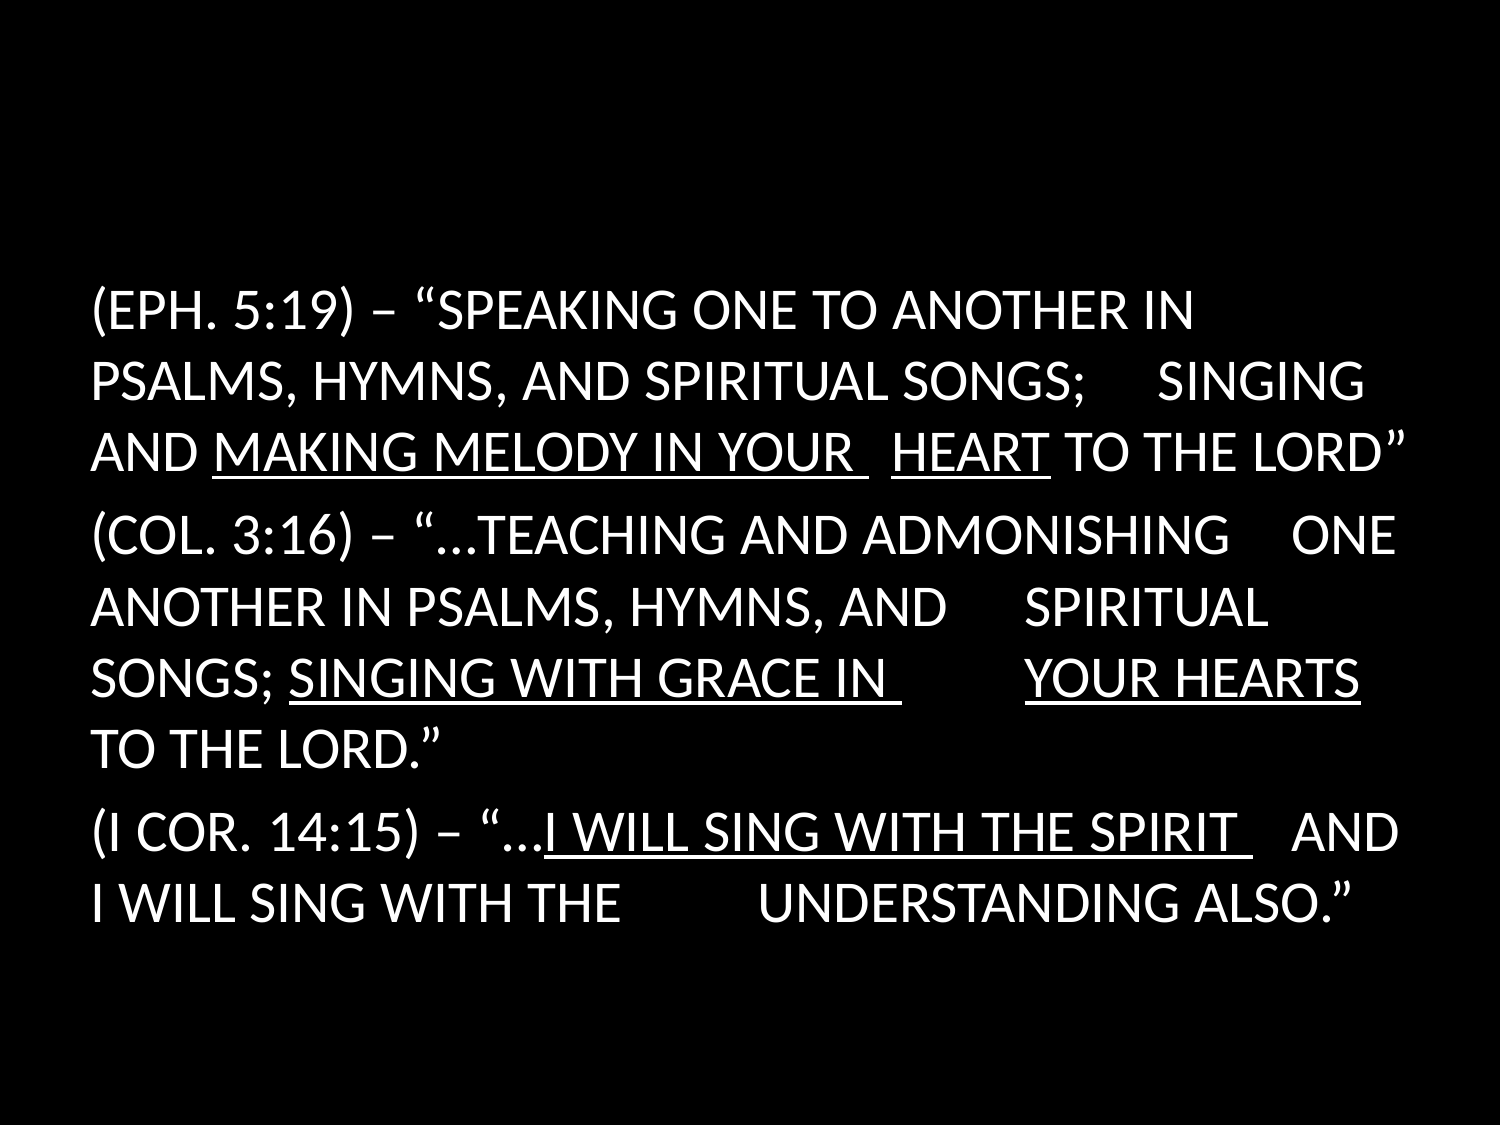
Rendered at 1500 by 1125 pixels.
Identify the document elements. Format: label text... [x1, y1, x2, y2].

list (EPH. 5:19) – “SPEAKING ONE TO ANOTHER IN PSALMS, HYMNS, AND SPIRITUAL SONGS; SINGING AND MAKING MELODY IN YOUR HEART TO THE LORD” (COL. 3:16) – “…TEACHING AND ADMONISHING ONE ANOTHER IN PSALMS, HYMNS, AND SPIRITUAL SONGS; SINGING WITH GRACE IN YOUR HEARTS TO THE LORD.” (I COR. 14:15) – “…I WILL SING WITH THE SPIRIT AND I WILL SING WITH THE UNDERSTANDING ALSO.” [75, 262, 1425, 1005]
